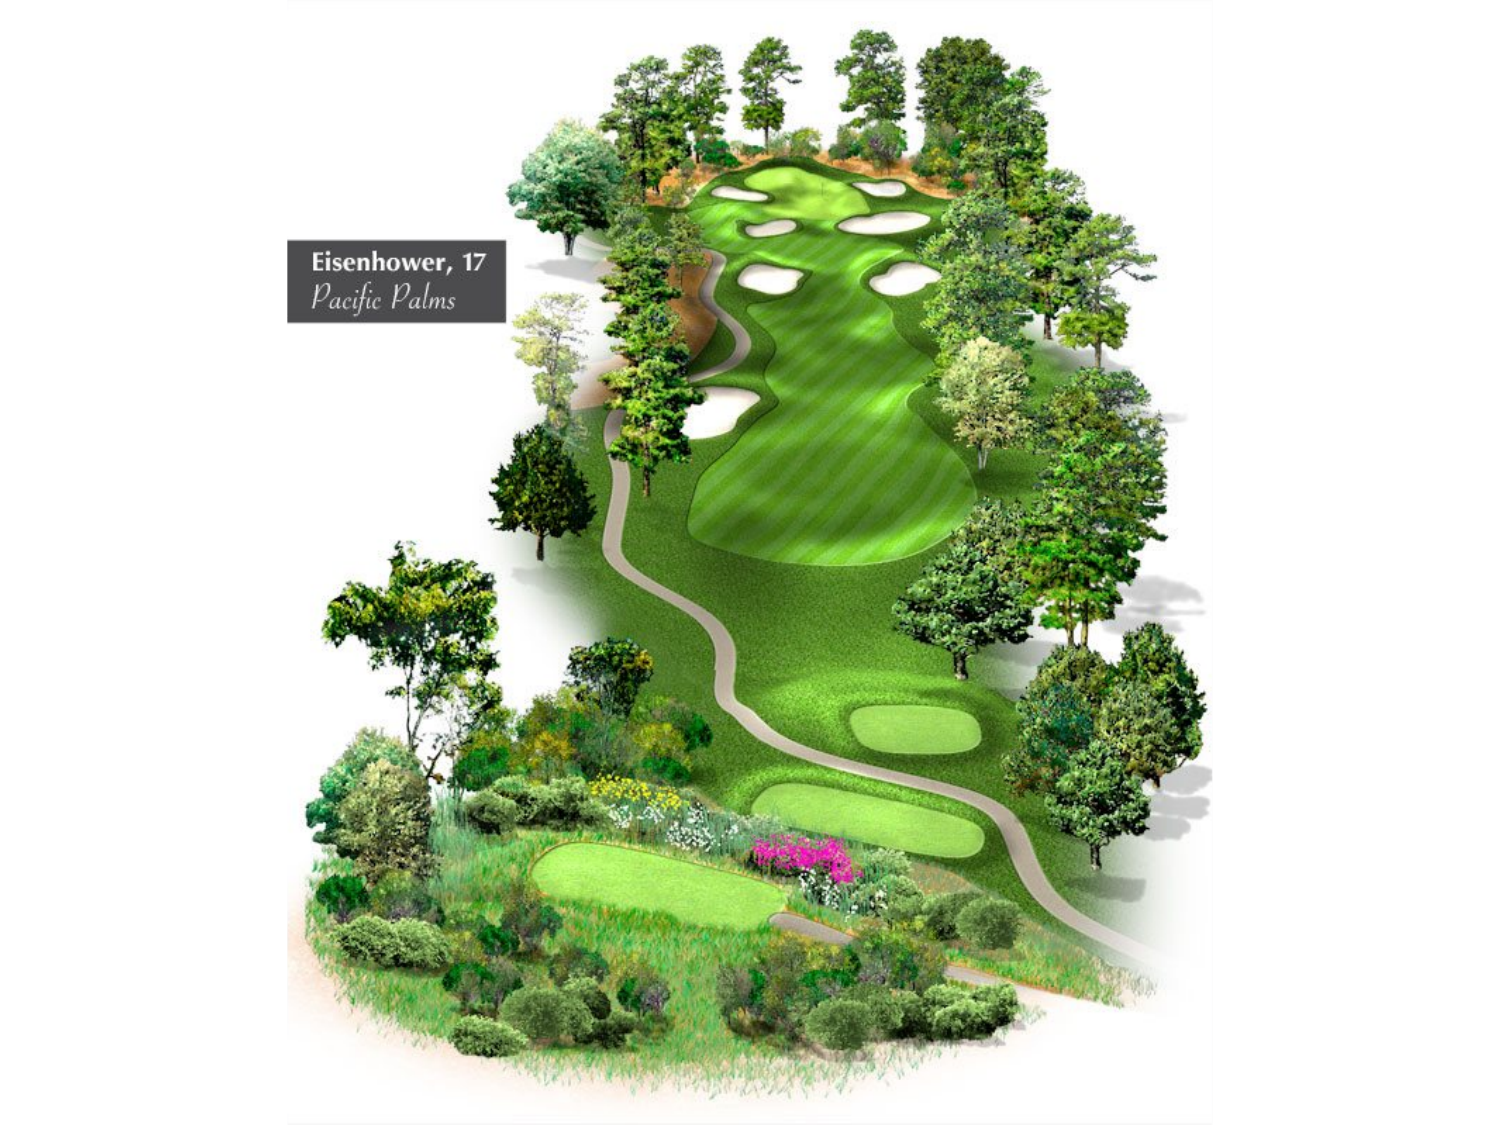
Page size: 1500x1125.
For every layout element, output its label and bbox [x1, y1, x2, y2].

picture [287, 0, 1213, 1125]
